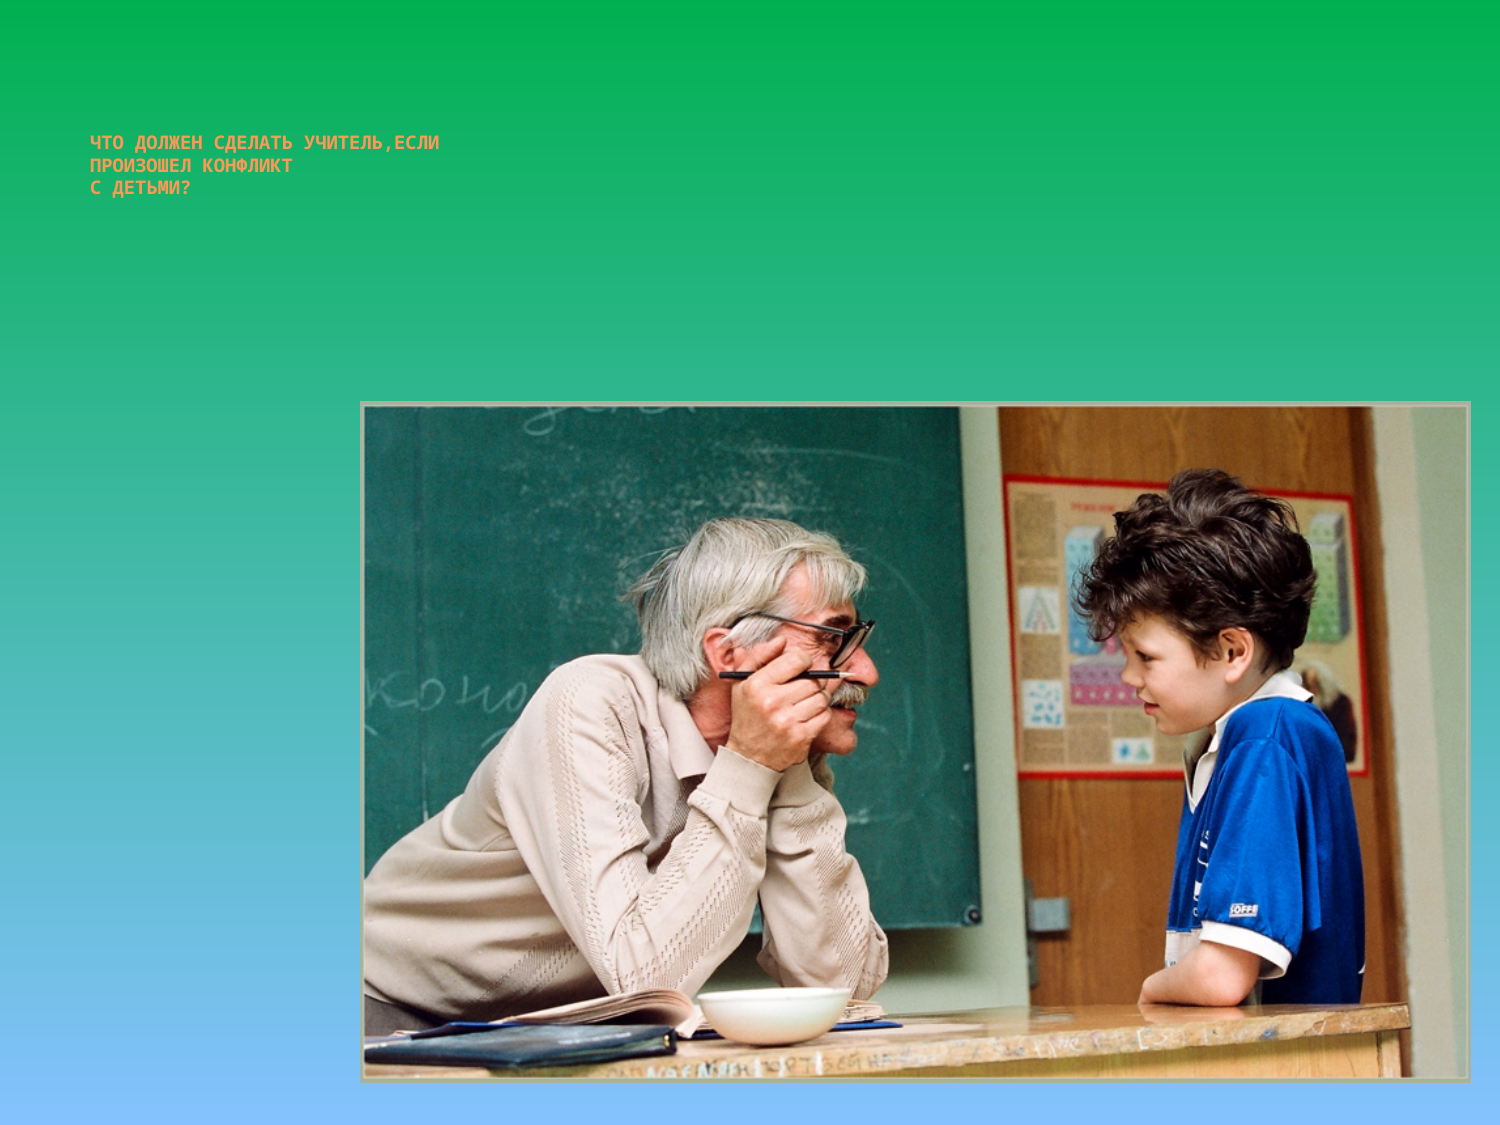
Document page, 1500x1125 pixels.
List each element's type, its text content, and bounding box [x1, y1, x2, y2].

title ЧТО ДОЛЖЕН СДЕЛАТЬ УЧИТЕЛЬ,ЕСЛИ ПРОИЗОШЕЛ КОНФЛИКТ С ДЕТЬМИ? [75, 45, 1425, 233]
picture [359, 401, 1471, 1083]
